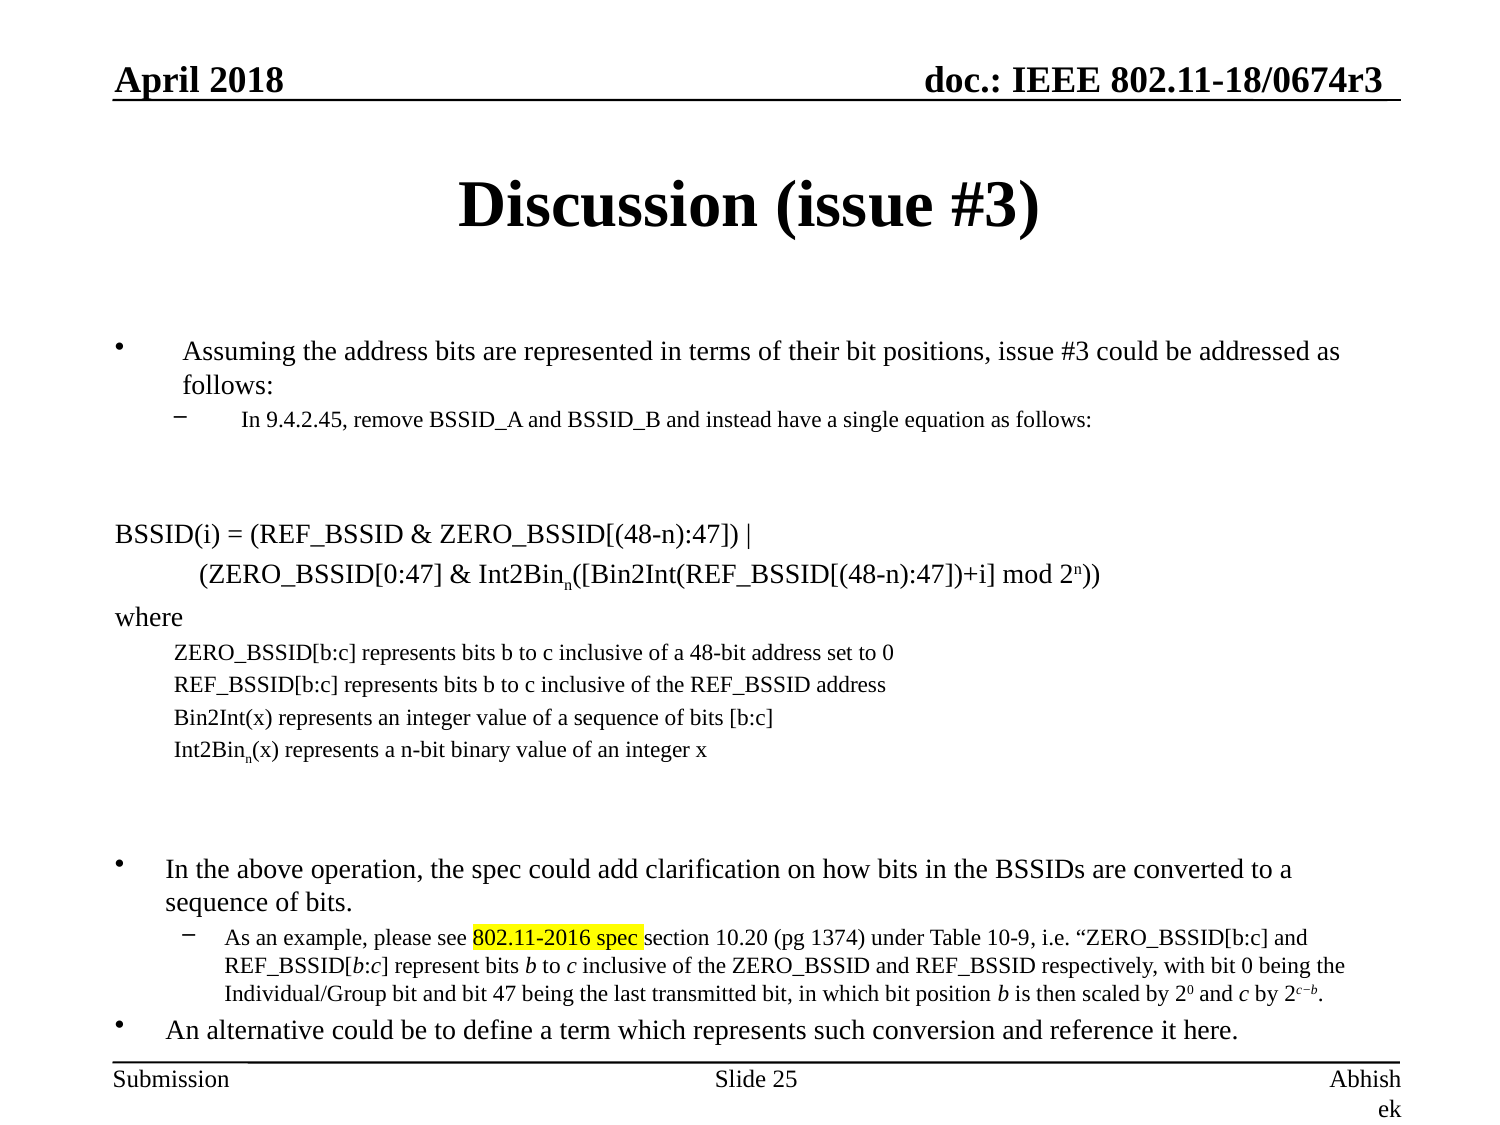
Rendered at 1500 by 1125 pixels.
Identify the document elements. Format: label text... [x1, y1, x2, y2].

title Discussion (issue #3) [112, 112, 1388, 288]
list Assuming the address bits are represented in terms of their bit positions, issue #3 could be addressed as follows: In 9.4.2.45, remove BSSID_A and BSSID_B and instead have a single equation as follows: BSSID(i) = (REF_BSSID & ZERO_BSSID[(48-n):47]) | (ZERO_BSSID[0:47] & Int2Binn([Bin2Int(REF_BSSID[(48-n):47])+i] mod 2n)) where ZERO_BSSID[b:c] represents bits b to c inclusive of a 48-bit address set to 0 REF_BSSID[b:c] represents bits b to c inclusive of the REF_BSSID address Bin2Int(x) represents an integer value of a sequence of bits [b:c] Int2Binn(x) represents a n-bit binary value of an integer x In the above operation, the spec could add clarification on how bits in the BSSIDs are converted to a sequence of bits. As an example, please see 802.11-2016 spec section 10.20 (pg 1374) under Table 10-9, i.e. “ZERO_BSSID[b:c] and REF_BSSID[b:c] represent bits b to c inclusive of the ZERO_BSSID and REF_BSSID respectively, with bit 0 being the Individual/Group bit and bit 47 being the last transmitted bit, in which bit position b is then scaled by 20 and c by 2c−b. An alternative could be to define a term which represents such conversion and reference it here. [99, 324, 1413, 1063]
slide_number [114, 54, 286, 101]
footer Abhishek Patil, Qualcomm [1324, 1061, 1402, 1093]
slide_number Slide 25 [712, 1061, 800, 1093]
